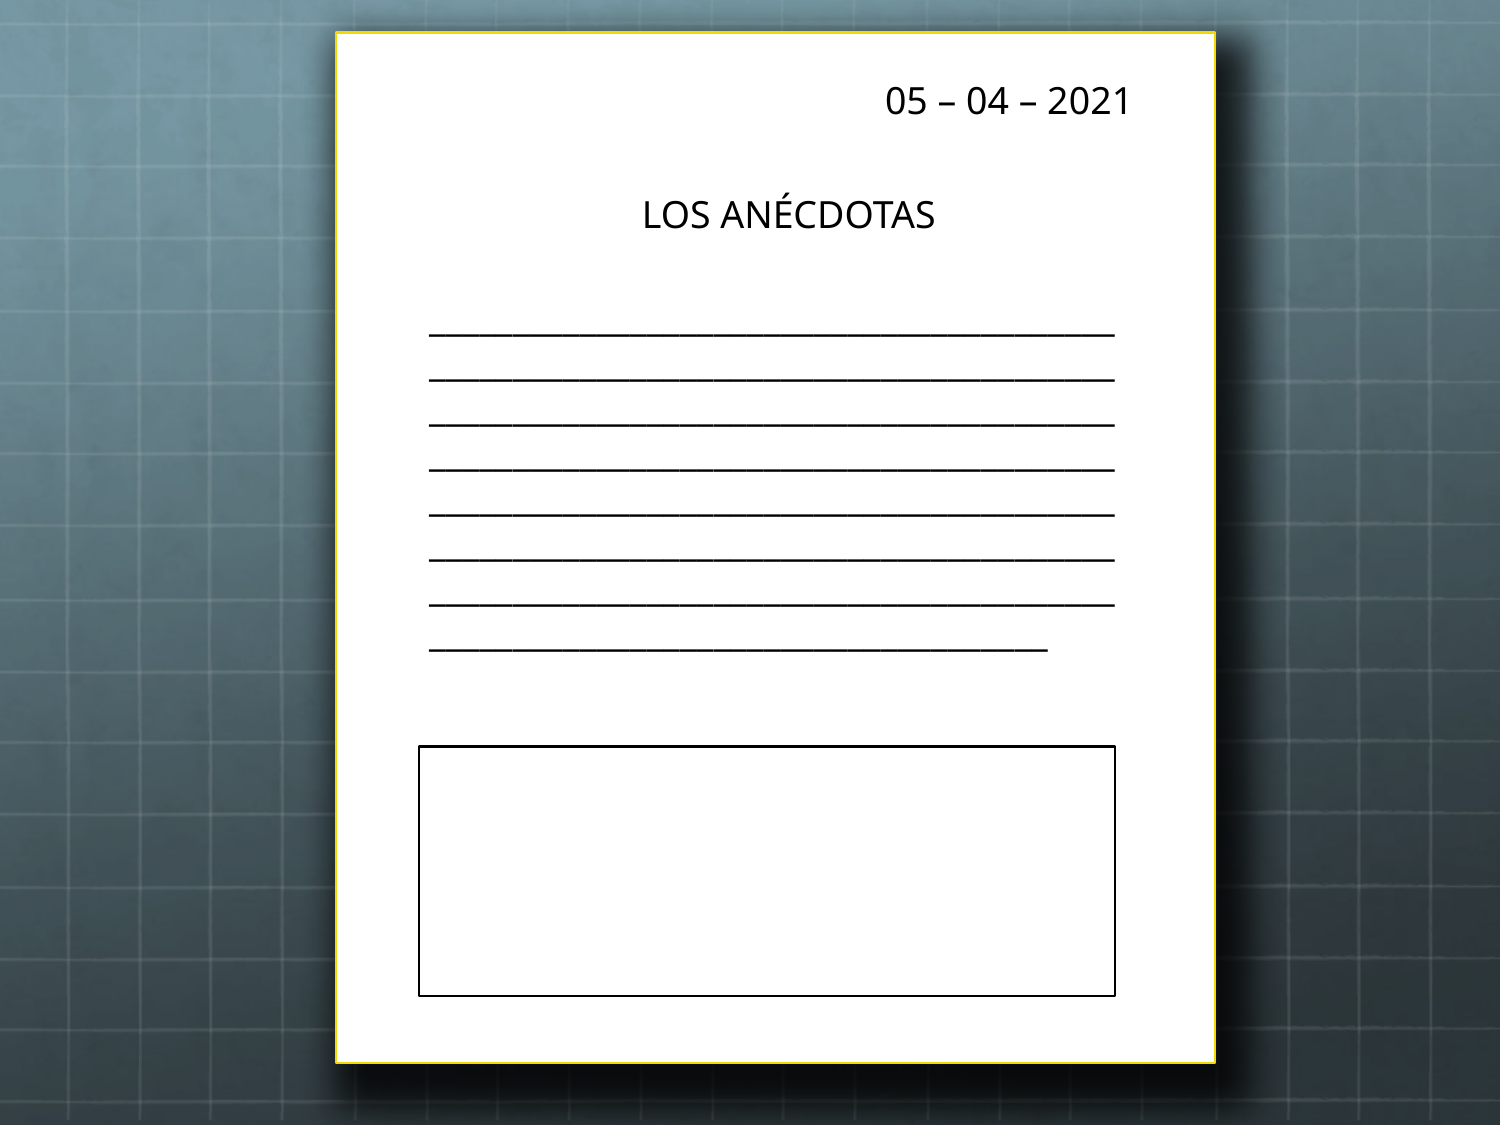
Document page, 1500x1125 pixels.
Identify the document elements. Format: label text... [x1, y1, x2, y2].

picture [0, 0, 1500, 1125]
text_box [335, 31, 1216, 1064]
text_box LOS ANÉCDOTAS [583, 183, 994, 244]
text_box [416, 744, 1118, 999]
text_box ____________________________________________________________________________________________________________________________________________________________________________________________________________________________________________________________________________________________________________________________________ [414, 286, 1142, 662]
text_box 05 – 04 – 2021 [870, 69, 1181, 130]
